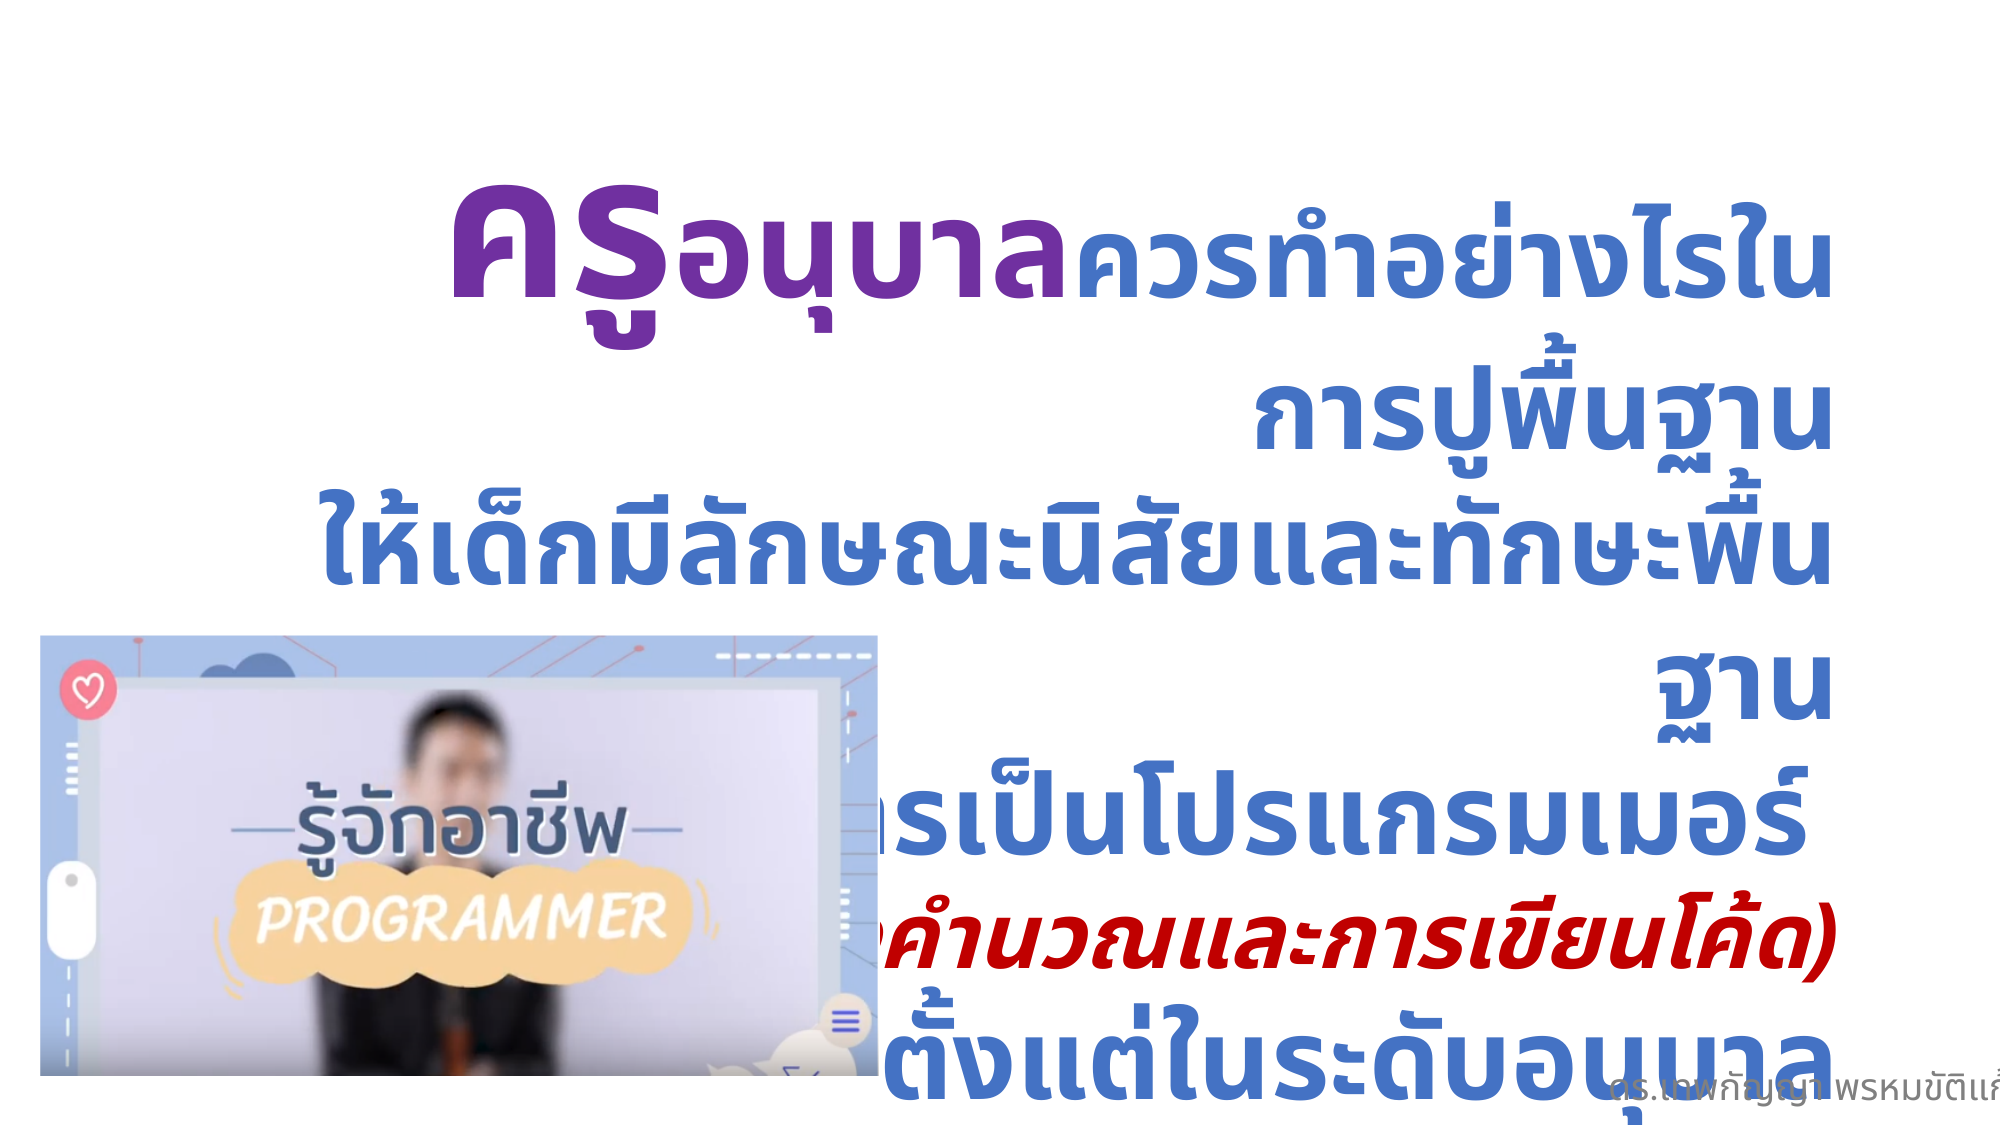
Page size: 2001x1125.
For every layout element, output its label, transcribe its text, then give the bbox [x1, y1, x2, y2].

text_box ดร.เทพกัญญา พรหมขัติแก้ว [1593, 1055, 2000, 1115]
picture [38, 632, 880, 1076]
text_box ครูอนุบาลควรทำอย่างไรในการปูพื้นฐาน ให้เด็กมีลักษณะนิสัยและทักษะพื้นฐาน ของการเป็นโปรแกรมเมอร์ (การคิดเชิงคำนวณและการเขียนโค้ด) ตั้งแต่ในระดับอนุบาล [283, 89, 1855, 899]
